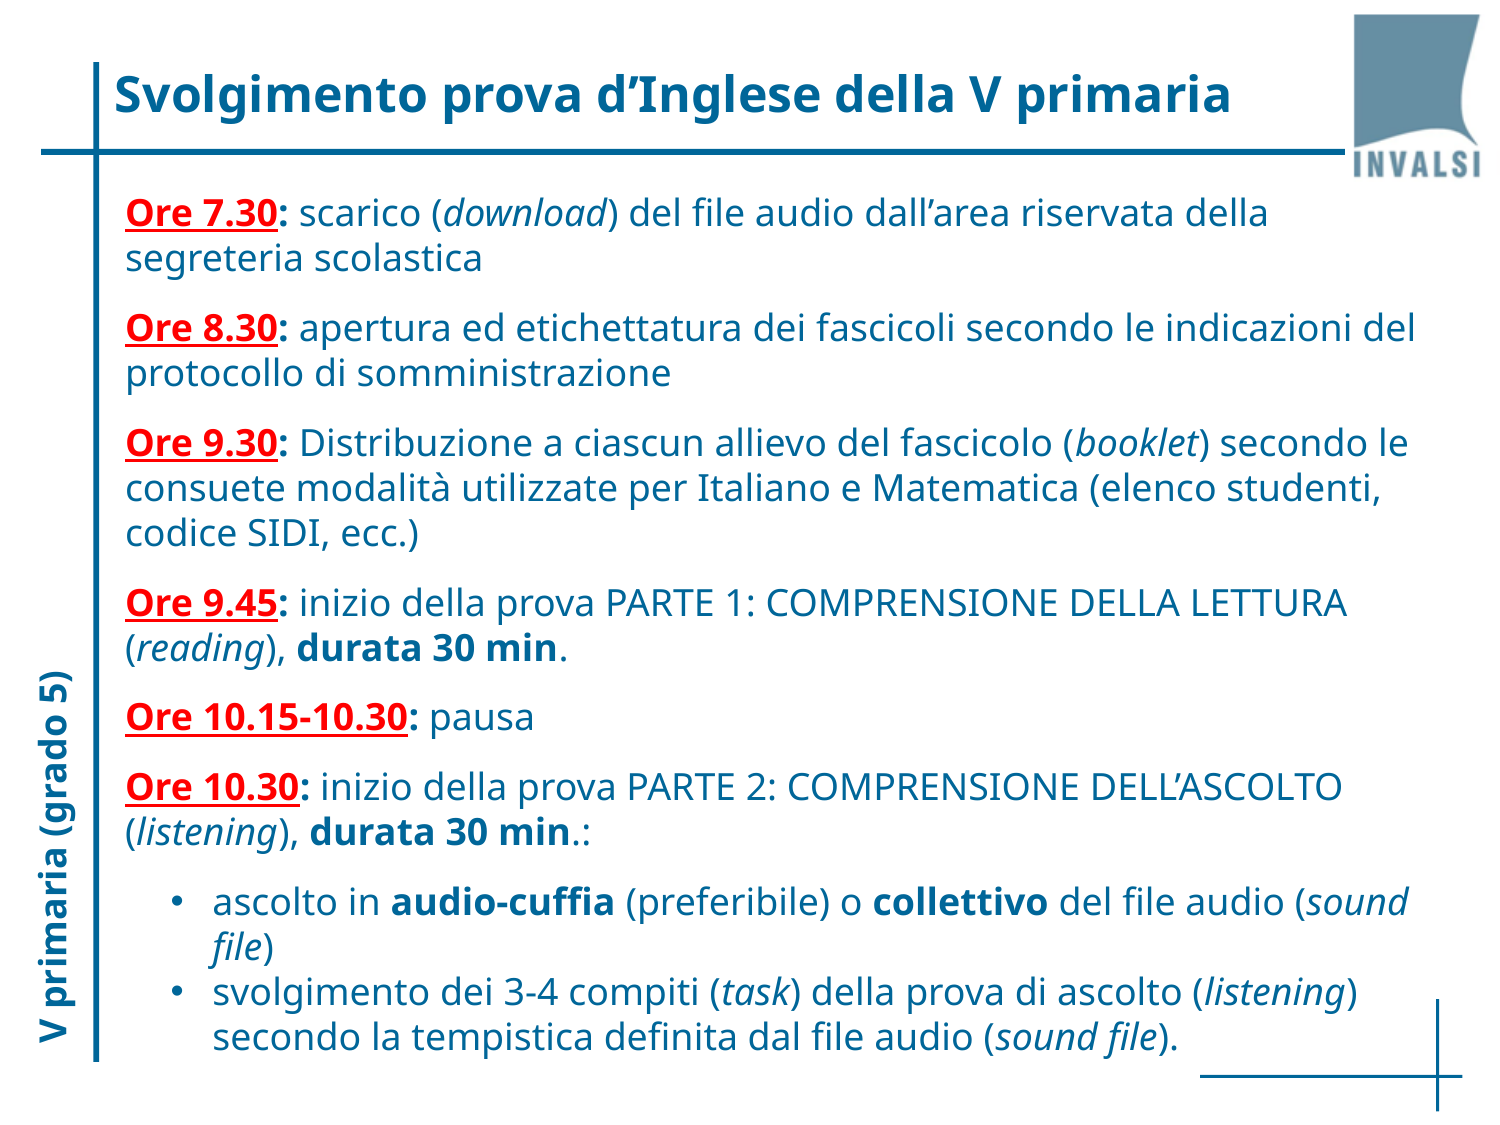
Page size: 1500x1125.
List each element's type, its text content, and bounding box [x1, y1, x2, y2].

text_box V primaria (grado 5) [21, 373, 82, 1059]
text_box [93, 62, 100, 1062]
text_box [1436, 1047, 1440, 1112]
text_box [100, 148, 1340, 155]
text_box [1200, 1074, 1436, 1078]
text_box [1440, 1074, 1463, 1078]
text_box Ore 7.30: scarico (download) del file audio dall’area riservata della segreteria scolastica Ore 8.30: apertura ed etichettatura dei fascicoli secondo le indicazioni del protocollo di somministrazione Ore 9.30: Distribuzione a ciascun allievo del fascicolo (booklet) secondo le consuete modalità utilizzate per Italiano e Matematica (elenco studenti, codice SIDI, ecc.) Ore 9.45: inizio della prova PARTE 1: COMPRENSIONE DELLA LETTURA (reading), durata 30 min. Ore 10.15-10.30: pausa Ore 10.30: inizio della prova PARTE 2: COMPRENSIONE DELL’ASCOLTO (listening), durata 30 min.: ascolto in audio-cuffia (preferibile) o collettivo del file audio (sound file) svolgimento dei 3-4 compiti (task) della prova di ascolto (listening) secondo la tempistica definita dal file audio (sound file). [110, 181, 1451, 1047]
text_box [41, 148, 93, 155]
picture [1345, 0, 1500, 193]
text_box Svolgimento prova d’Inglese della V primaria [100, 54, 1340, 130]
